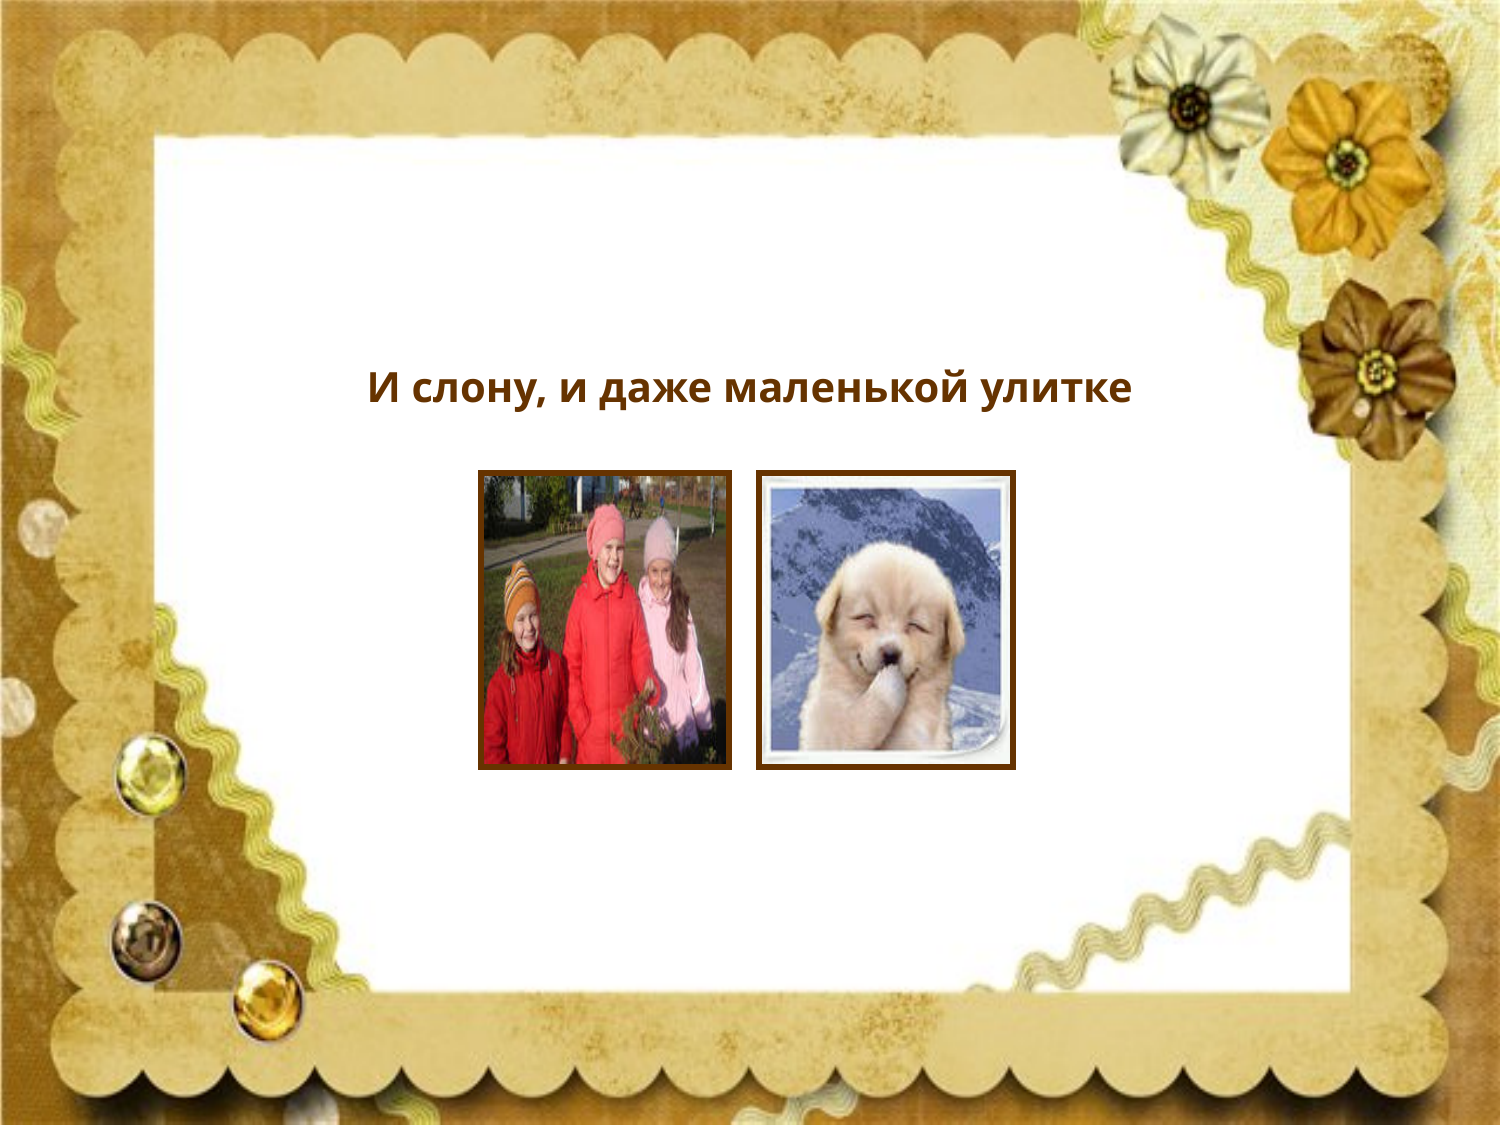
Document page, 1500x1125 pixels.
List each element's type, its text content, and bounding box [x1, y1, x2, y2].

picture [0, 0, 1500, 1125]
title И слону, и даже маленькой улитке [336, 326, 1164, 445]
